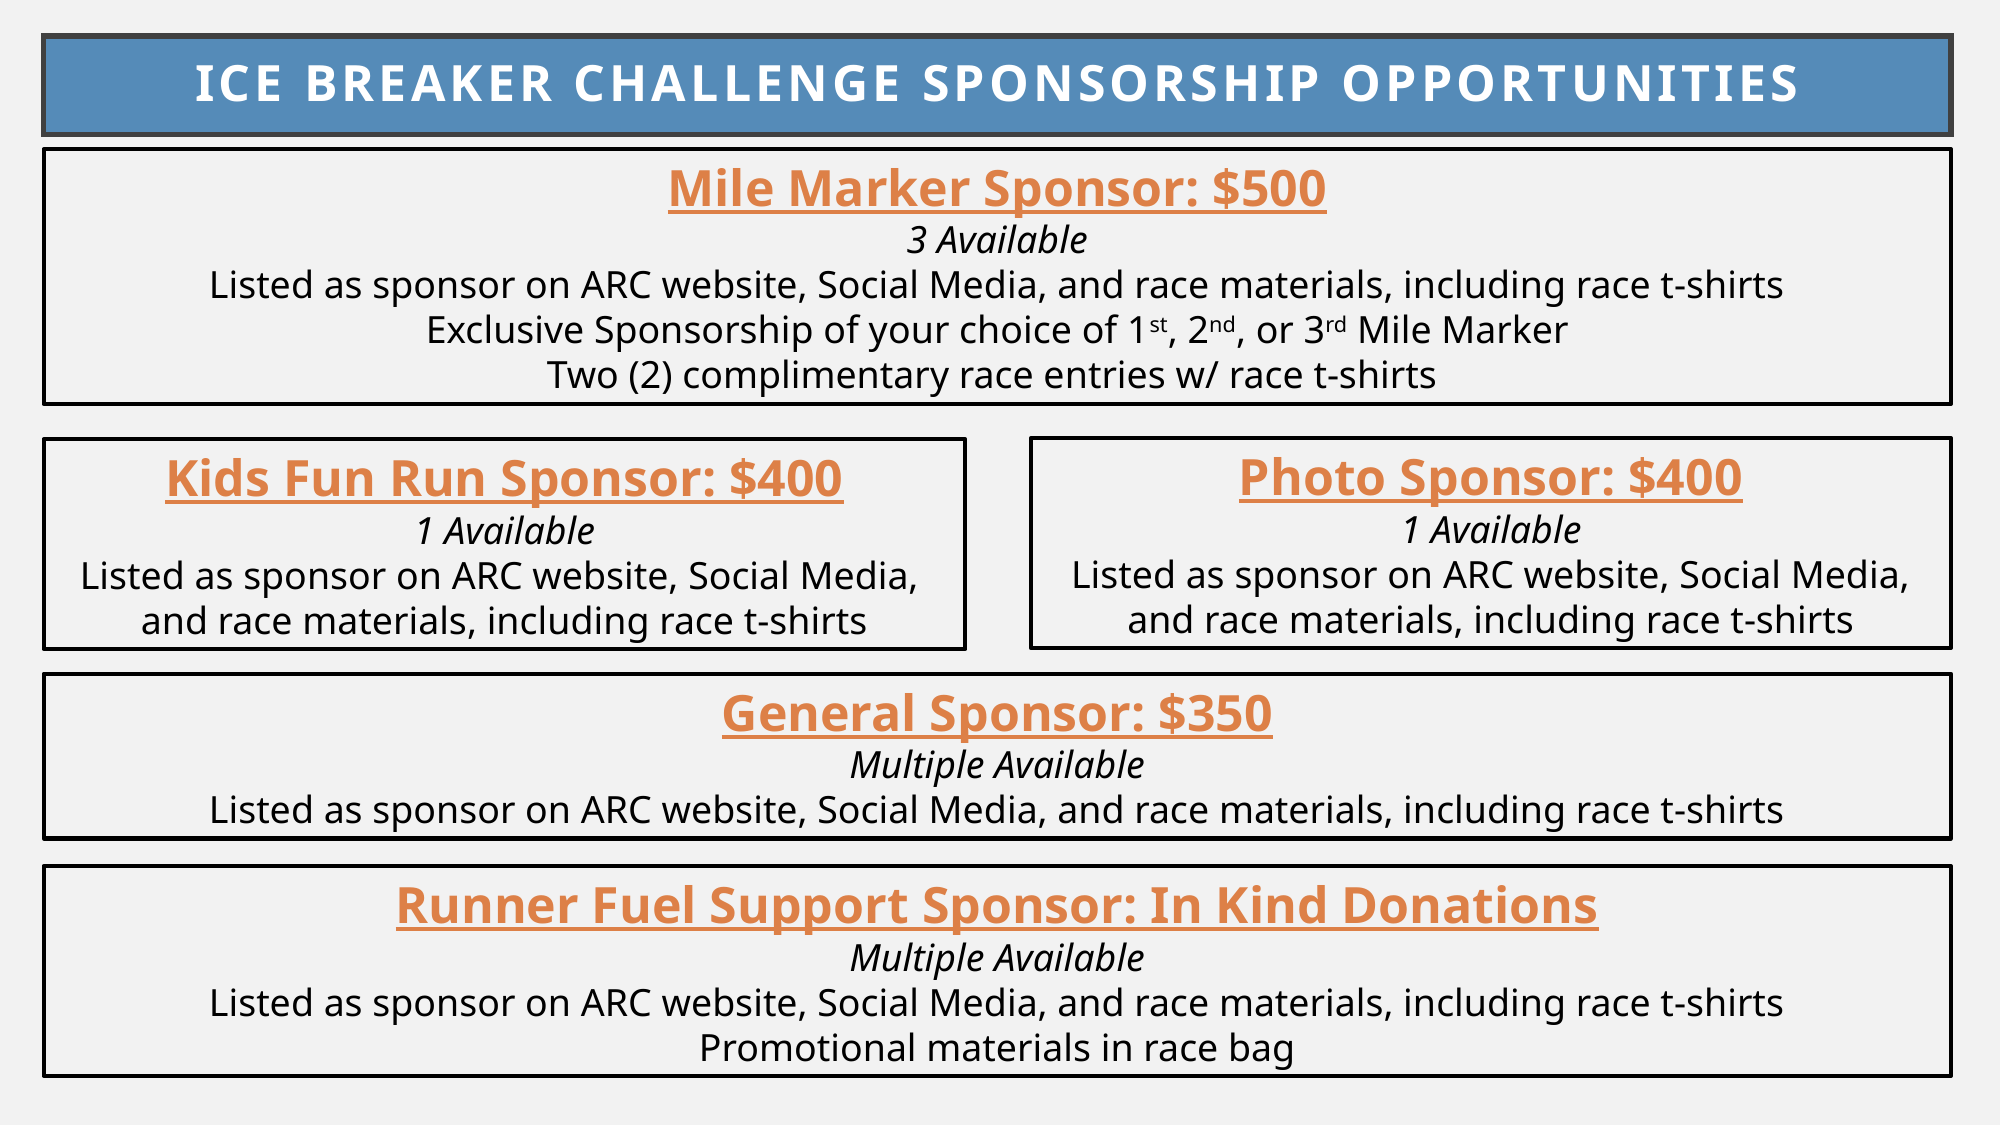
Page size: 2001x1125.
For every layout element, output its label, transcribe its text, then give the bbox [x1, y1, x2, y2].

text_box Mile Marker Sponsor: $500 3 Available Listed as sponsor on ARC website, Social Media, and race materials, including race t-shirts Exclusive Sponsorship of your choice of 1st, 2nd, or 3rd Mile Marker Two (2) complimentary race entries w/ race t-shirts [43, 149, 1951, 404]
text_box Photo Sponsor: $400 1 Available Listed as sponsor on ARC website, Social Media, and race materials, including race t-shirts [1030, 438, 1951, 648]
text_box General Sponsor: $350 Multiple Available Listed as sponsor on ARC website, Social Media, and race materials, including race t-shirts [43, 673, 1951, 839]
text_box Kids Fun Run Sponsor: $400 1 Available Listed as sponsor on ARC website, Social Media, and race materials, including race t-shirts [43, 439, 966, 649]
text_box Runner Fuel Support Sponsor: In Kind Donations Multiple Available Listed as sponsor on ARC website, Social Media, and race materials, including race t-shirts Promotional materials in race bag [43, 866, 1951, 1076]
text_box Ice Breaker Challenge Sponsorship Opportunities [43, 35, 1951, 135]
